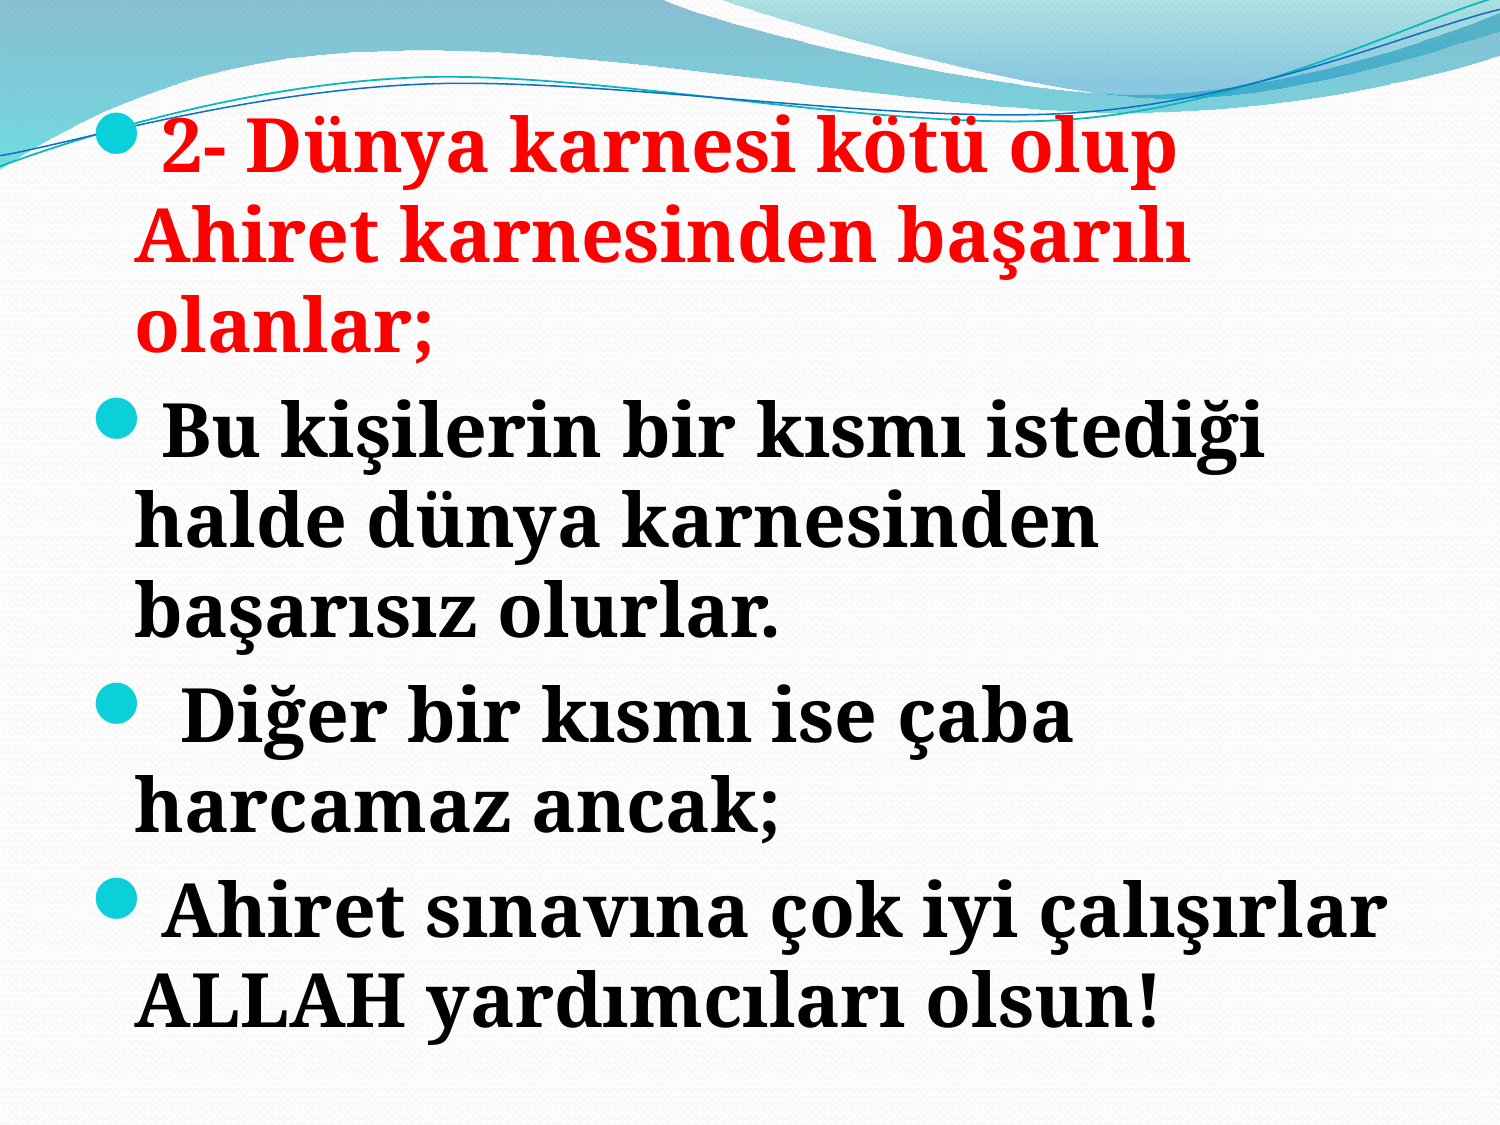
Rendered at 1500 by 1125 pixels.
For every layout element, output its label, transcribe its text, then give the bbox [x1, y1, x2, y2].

list 2- Dünya karnesi kötü olup Ahiret karnesinden başarılı olanlar; Bu kişilerin bir kısmı istediği halde dünya karnesinden başarısız olurlar. Diğer bir kısmı ise çaba harcamaz ancak; Ahiret sınavına çok iyi çalışırlar ALLAH yardımcıları olsun! [75, 90, 1425, 1038]
